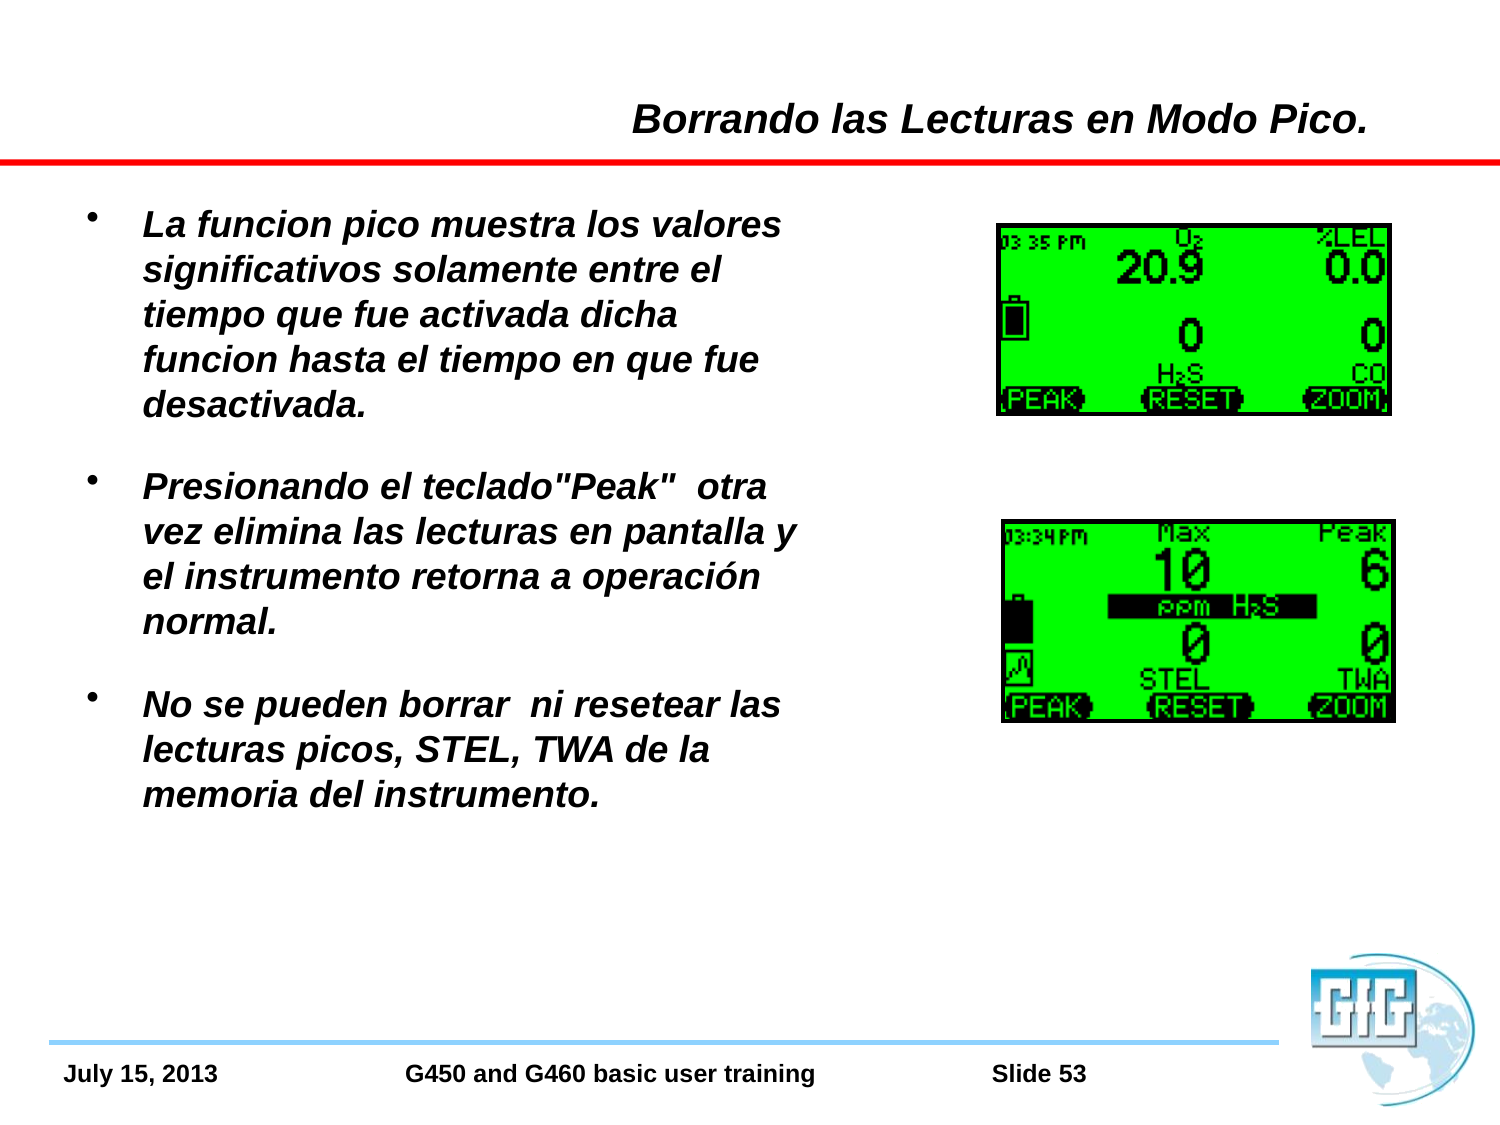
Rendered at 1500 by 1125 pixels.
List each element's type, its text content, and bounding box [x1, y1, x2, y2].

picture [1000, 227, 1388, 412]
title Borrando las Lecturas en Modo Pico. [275, 16, 1385, 150]
list La funcion pico muestra los valores significativos solamente entre el tiempo que fue activada dicha funcion hasta el tiempo en que fue desactivada. Presionando el teclado"Peak" otra vez elimina las lecturas en pantalla y el instrumento retorna a operación normal. No se pueden borrar ni resetear las lecturas picos, STEL, TWA de la memoria del instrumento. [71, 191, 839, 932]
picture [1311, 953, 1476, 1108]
picture [1004, 523, 1392, 719]
